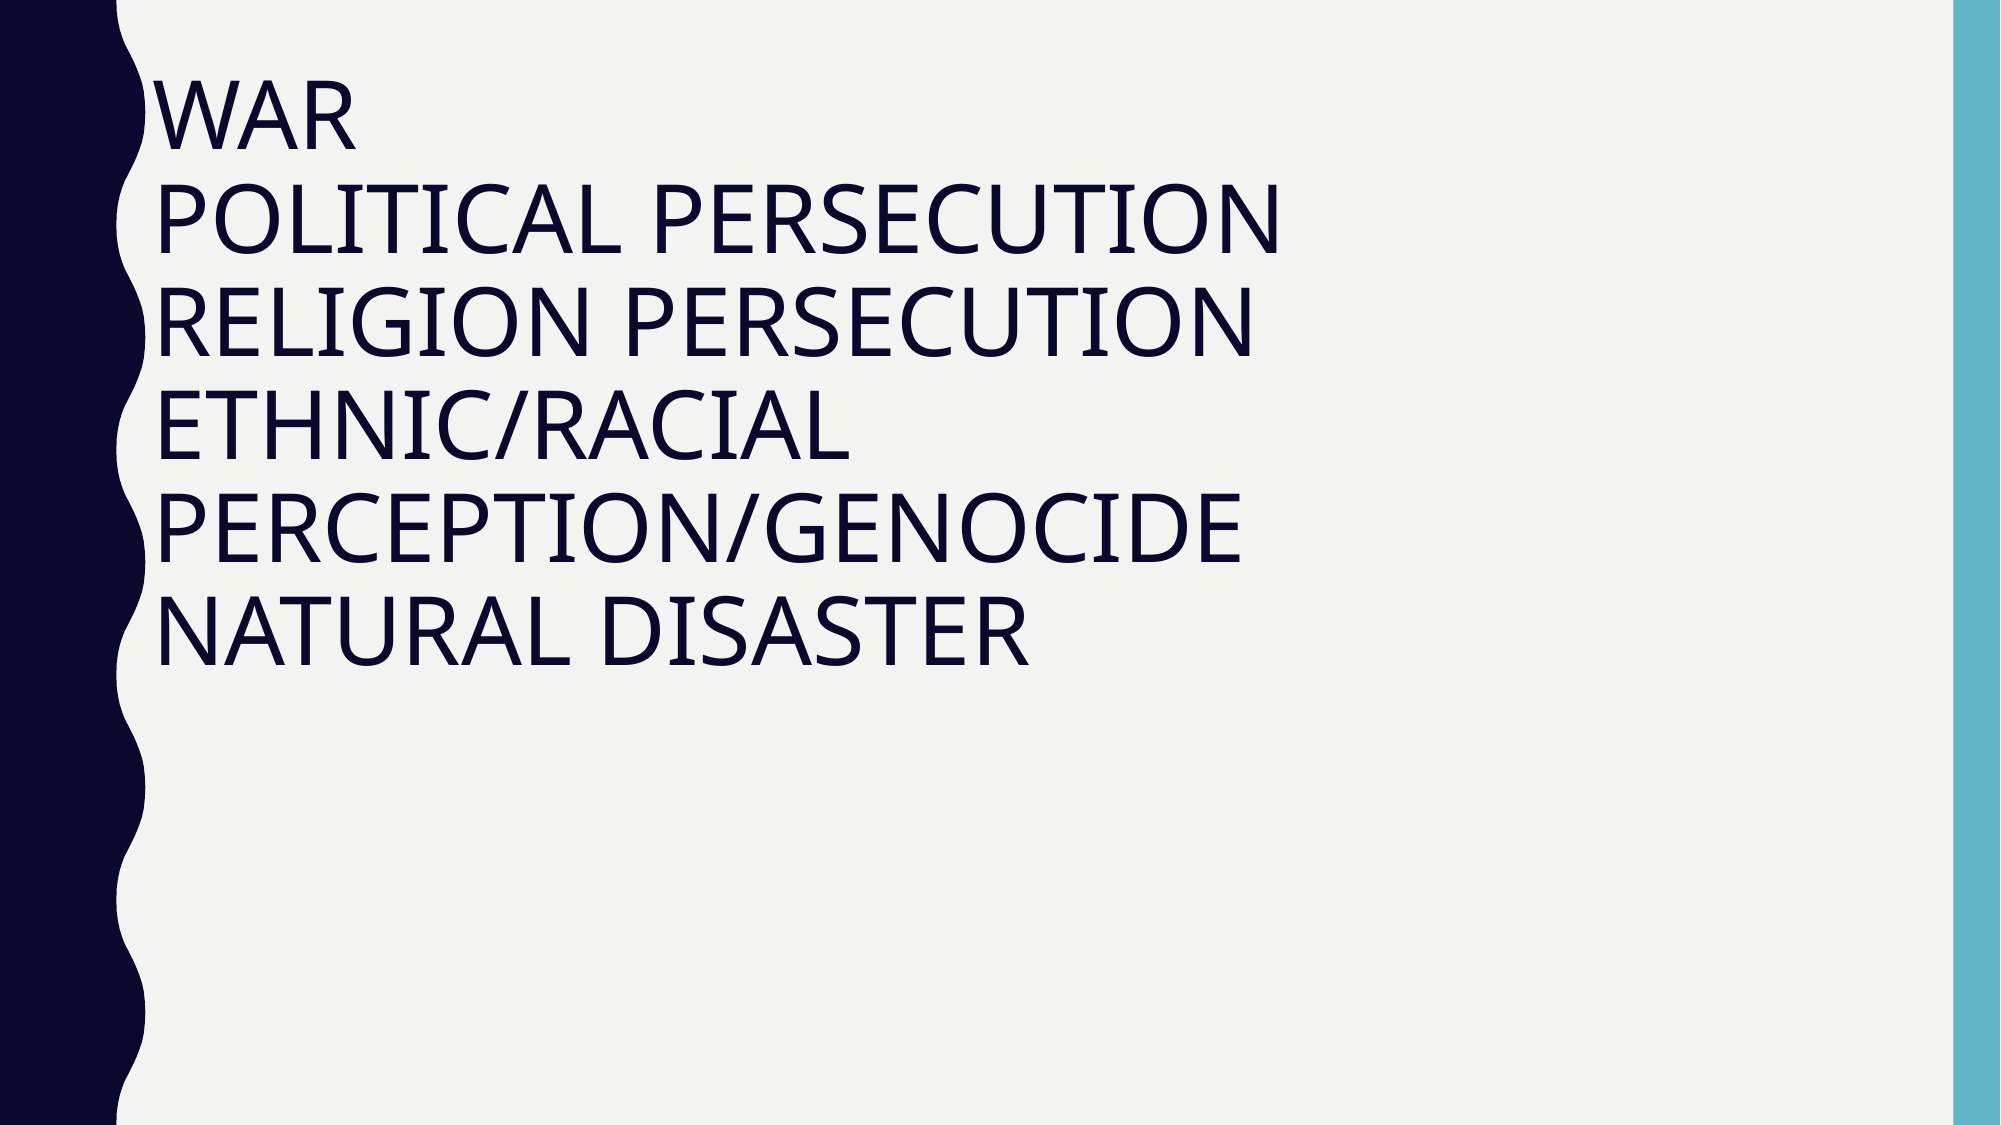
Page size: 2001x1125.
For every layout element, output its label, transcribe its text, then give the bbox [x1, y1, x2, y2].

title WAR POLITICAL PERSECUTION RELIGION PERSECUTION ETHNIC/RACIAL PERCEPTION/GENOCIDE NATURAL DISASTER [137, 59, 1863, 628]
